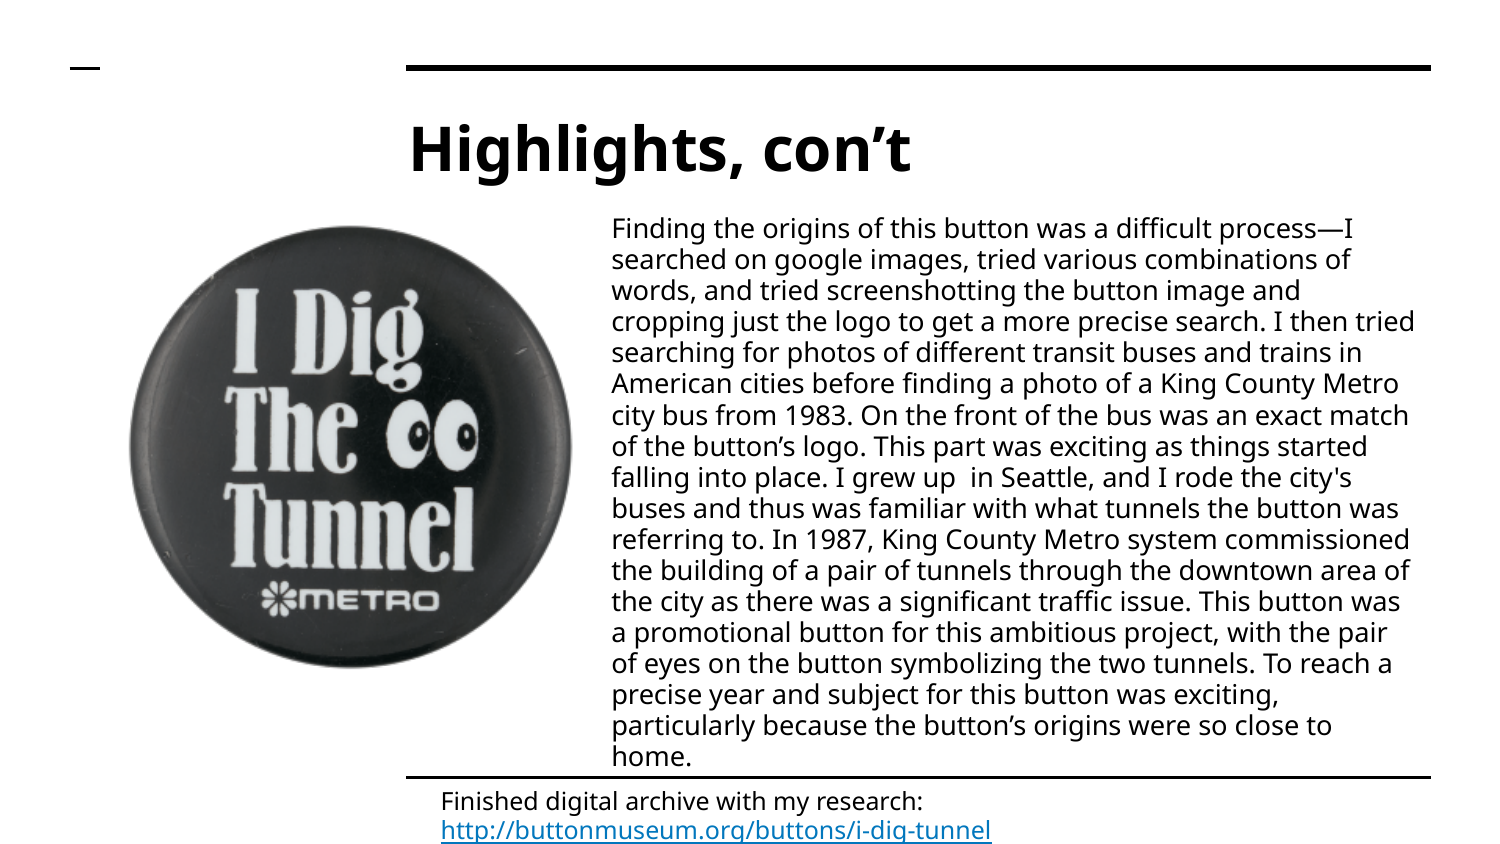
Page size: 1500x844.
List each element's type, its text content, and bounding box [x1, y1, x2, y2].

text_box Finished digital archive with my research: http://buttonmuseum.org/buttons/i-dig-tunnel [425, 769, 1463, 844]
list Finding the origins of this button was a difficult process—I searched on google images, tried various combinations of words, and tried screenshotting the button image and cropping just the logo to get a more precise search. I then tried searching for photos of different transit buses and trains in American cities before finding a photo of a King County Metro city bus from 1983. On the front of the bus was an exact match of the button’s logo. This part was exciting as things started falling into place. I grew up in Seattle, and I rode the city's buses and thus was familiar with what tunnels the button was referring to. In 1987, King County Metro system commissioned the building of a pair of tunnels through the downtown area of the city as there was a significant traffic issue. This button was a promotional button for this ambitious project, with the pair of eyes on the button symbolizing the two tunnels. To reach a precise year and subject for this button was exciting, particularly because the button’s origins were so close to home. [621, 198, 1431, 702]
title Highlights, con’t [393, 94, 1431, 198]
picture [73, 198, 621, 703]
